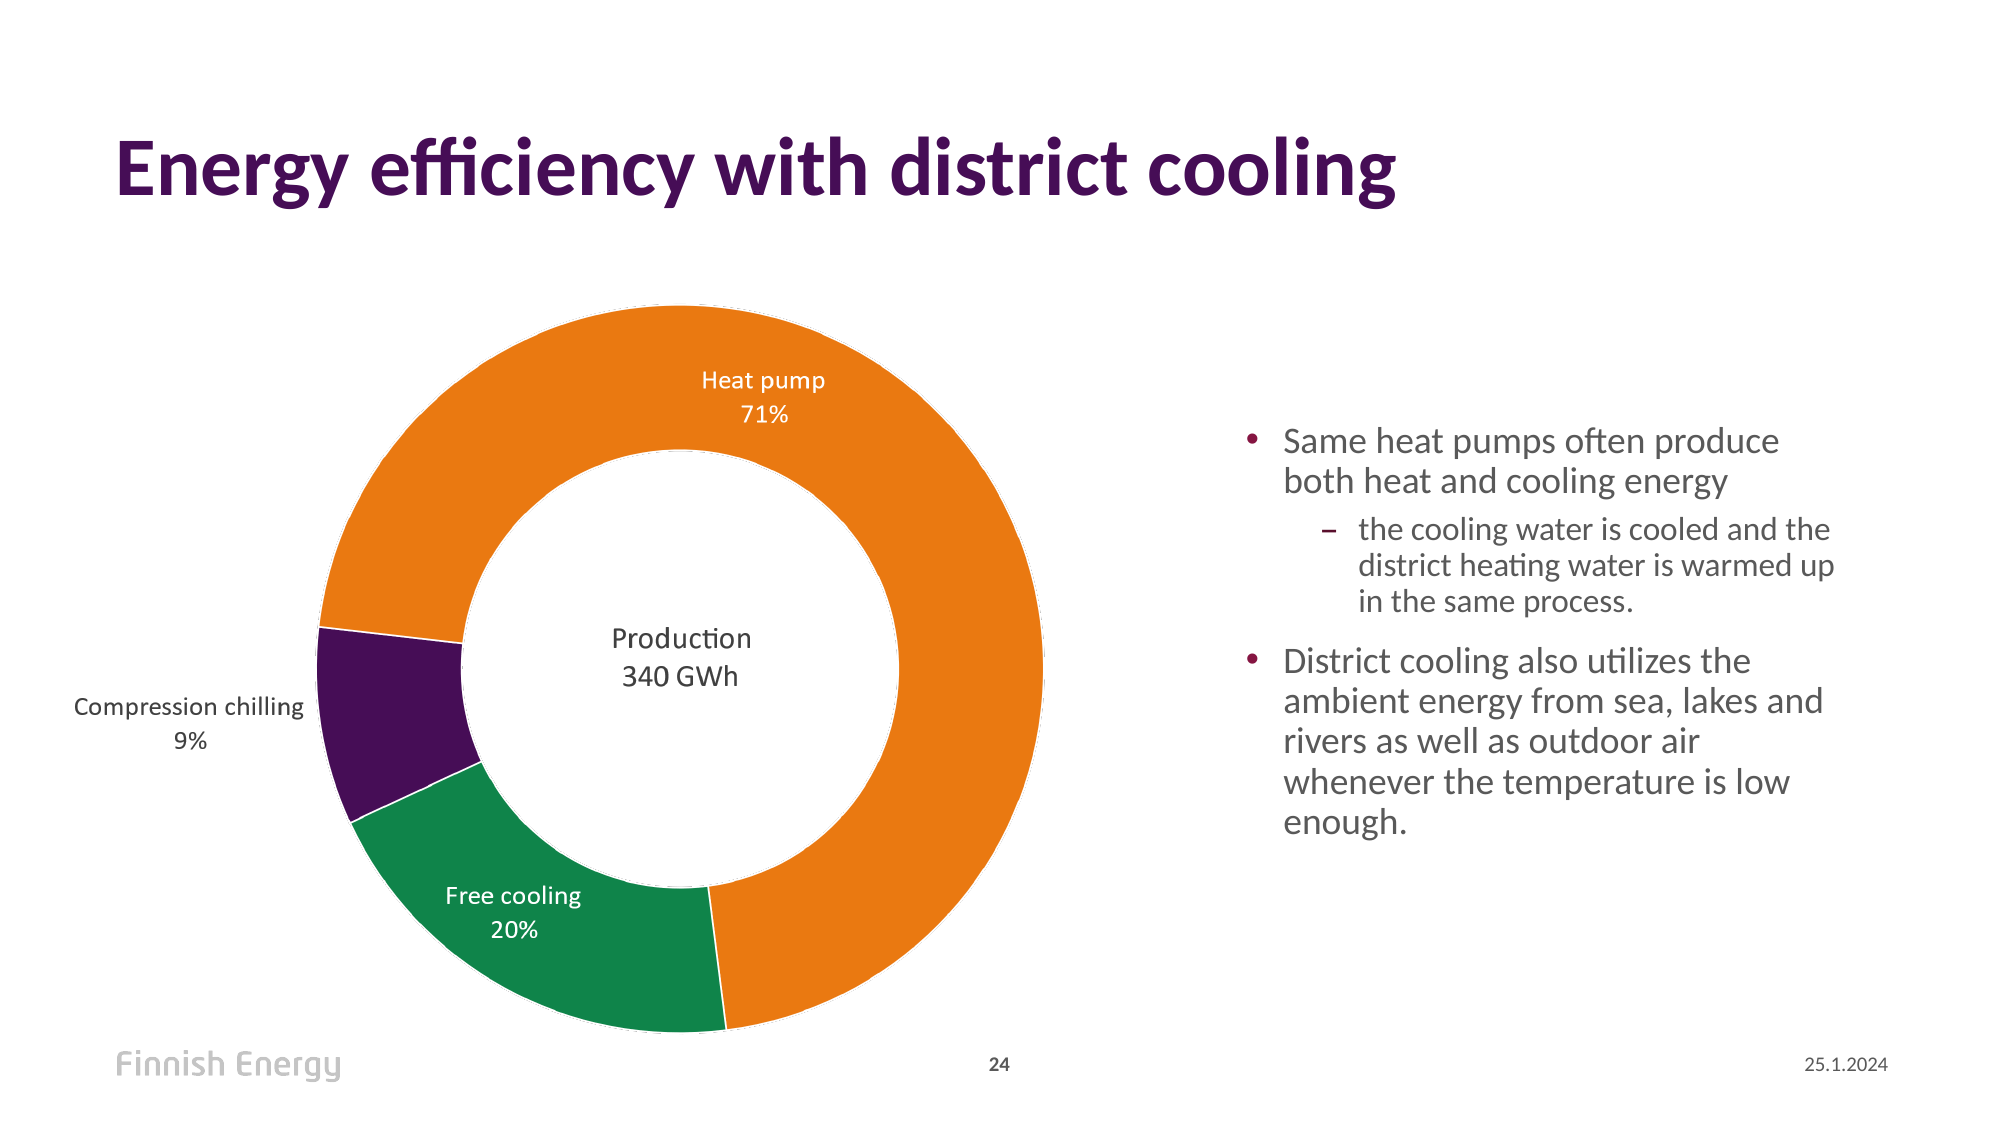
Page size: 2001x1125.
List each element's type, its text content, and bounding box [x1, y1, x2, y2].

text_box Same heat pumps often produce both heat and cooling energy the cooling water is cooled and the district heating water is warmed up in the same process. District cooling also utilizes the ambient energy from sea, lakes and rivers as well as outdoor air whenever the temperature is low enough. [1231, 413, 1867, 1125]
title Energy efficiency with district cooling [100, 59, 1904, 278]
slide_number 24 [954, 1043, 1045, 1084]
picture [0, 270, 1195, 1123]
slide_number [1867, 1042, 1904, 1084]
